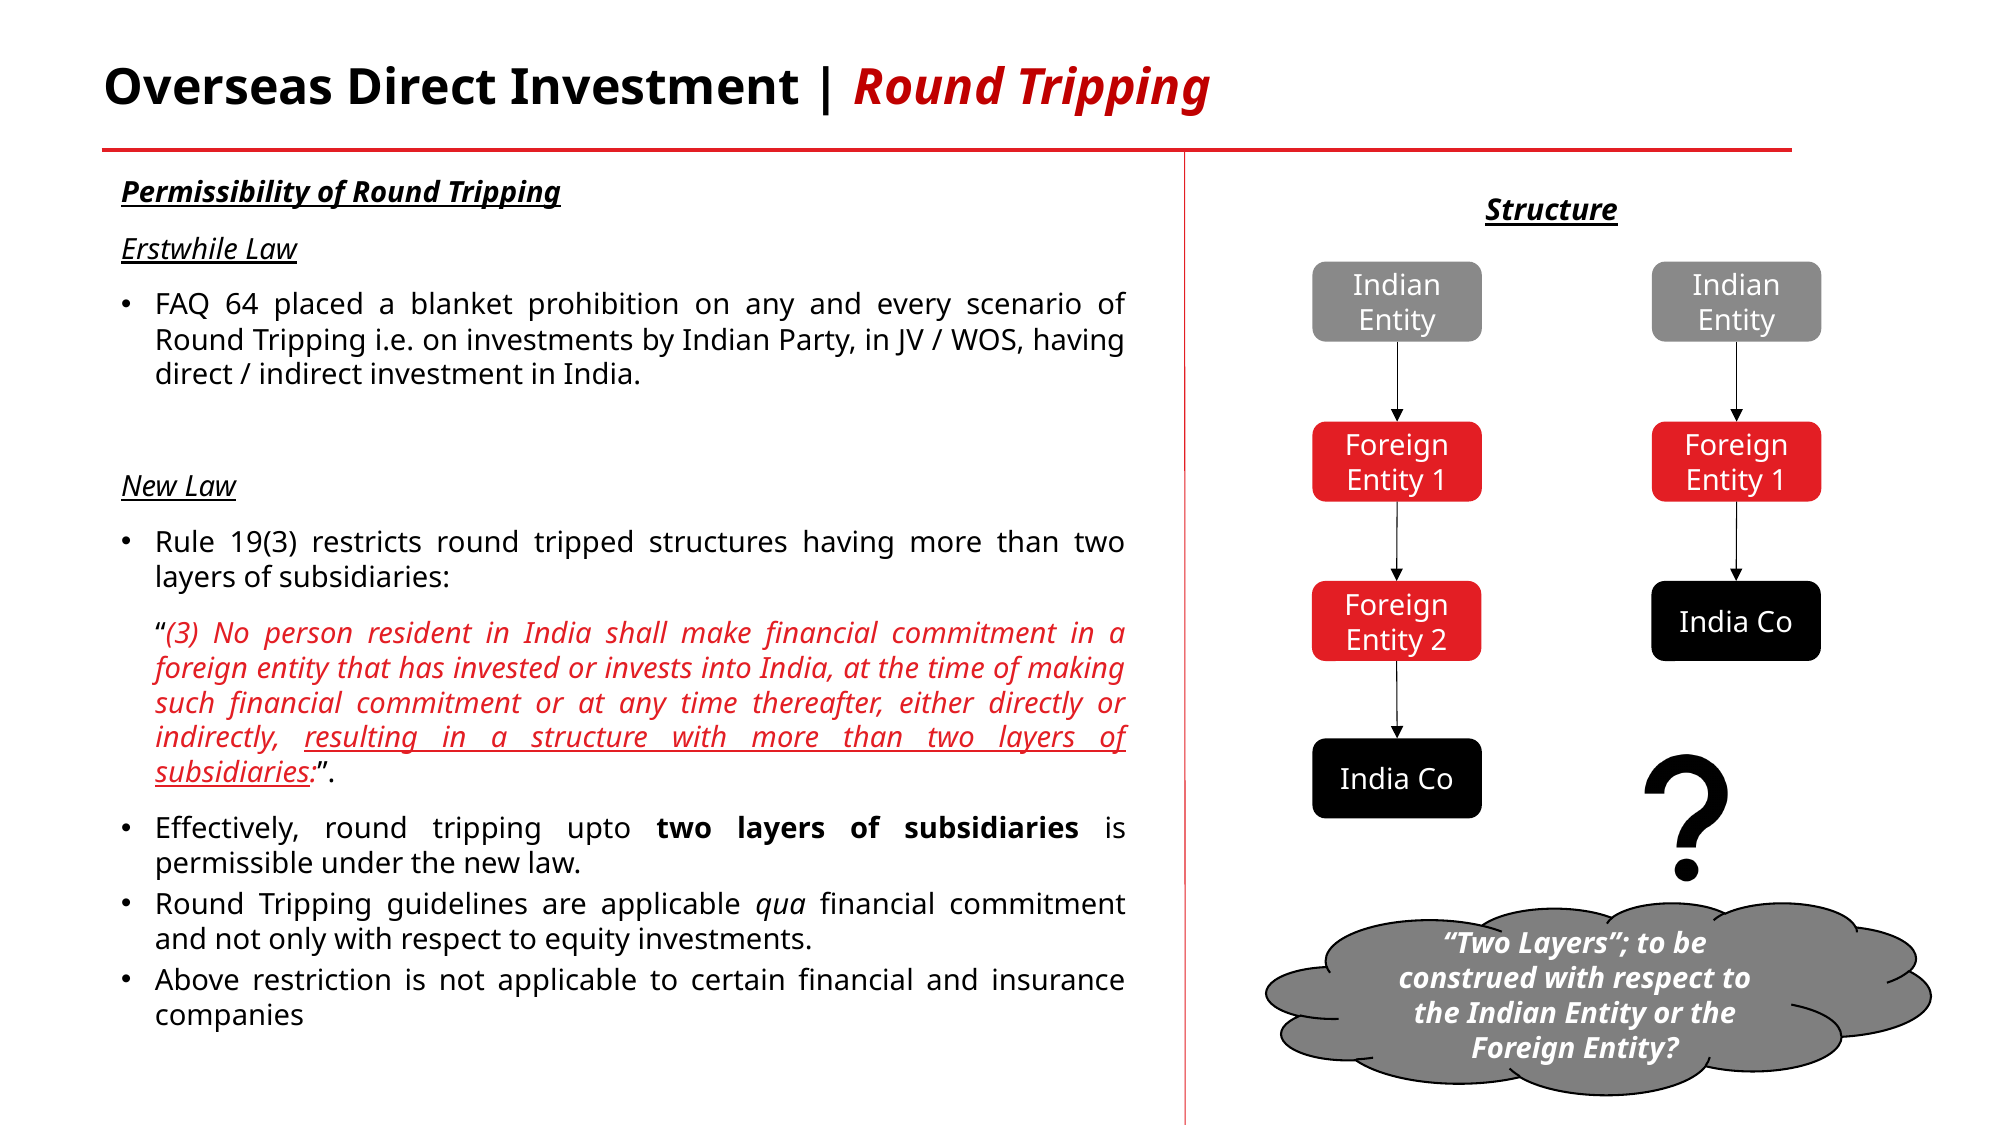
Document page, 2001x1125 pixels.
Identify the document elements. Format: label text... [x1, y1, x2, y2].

text_box India Co [1650, 579, 1822, 663]
text_box “Two Layers”; to be construed with respect to the Indian Entity or the Foreign Entity? [1264, 902, 1933, 1097]
text_box Structure [1404, 183, 1699, 235]
text_box Overseas Direct Investment | Round Tripping [58, 36, 1759, 140]
text_box Foreign Entity 2 [1310, 579, 1483, 663]
list Permissibility of Round Tripping Erstwhile Law FAQ 64 placed a blanket prohibition on any and every scenario of Round Tripping i.e. on investments by Indian Party, in JV / WOS, having direct / indirect investment in India. New Law Rule 19(3) restricts round tripped structures having more than two layers of subsidiaries: “(3) No person resident in India shall make financial commitment in a foreign entity that has invested or invests into India, at the time of making such financial commitment or at any time thereafter, either directly or indirectly, resulting in a structure with more than two layers of subsidiaries:”. Effectively, round tripping upto two layers of subsidiaries is permissible under the new law. Round Tripping guidelines are applicable qua financial commitment and not only with respect to equity investments. Above restriction is not applicable to certain financial and insurance companies [105, 170, 1142, 953]
text_box Indian Entity [1311, 260, 1483, 343]
text_box Foreign Entity 1 [1311, 420, 1483, 503]
text_box India Co [1311, 737, 1483, 820]
text_box Foreign Entity 1 [1650, 420, 1823, 503]
picture [1608, 743, 1764, 893]
text_box Indian Entity [1650, 260, 1823, 343]
